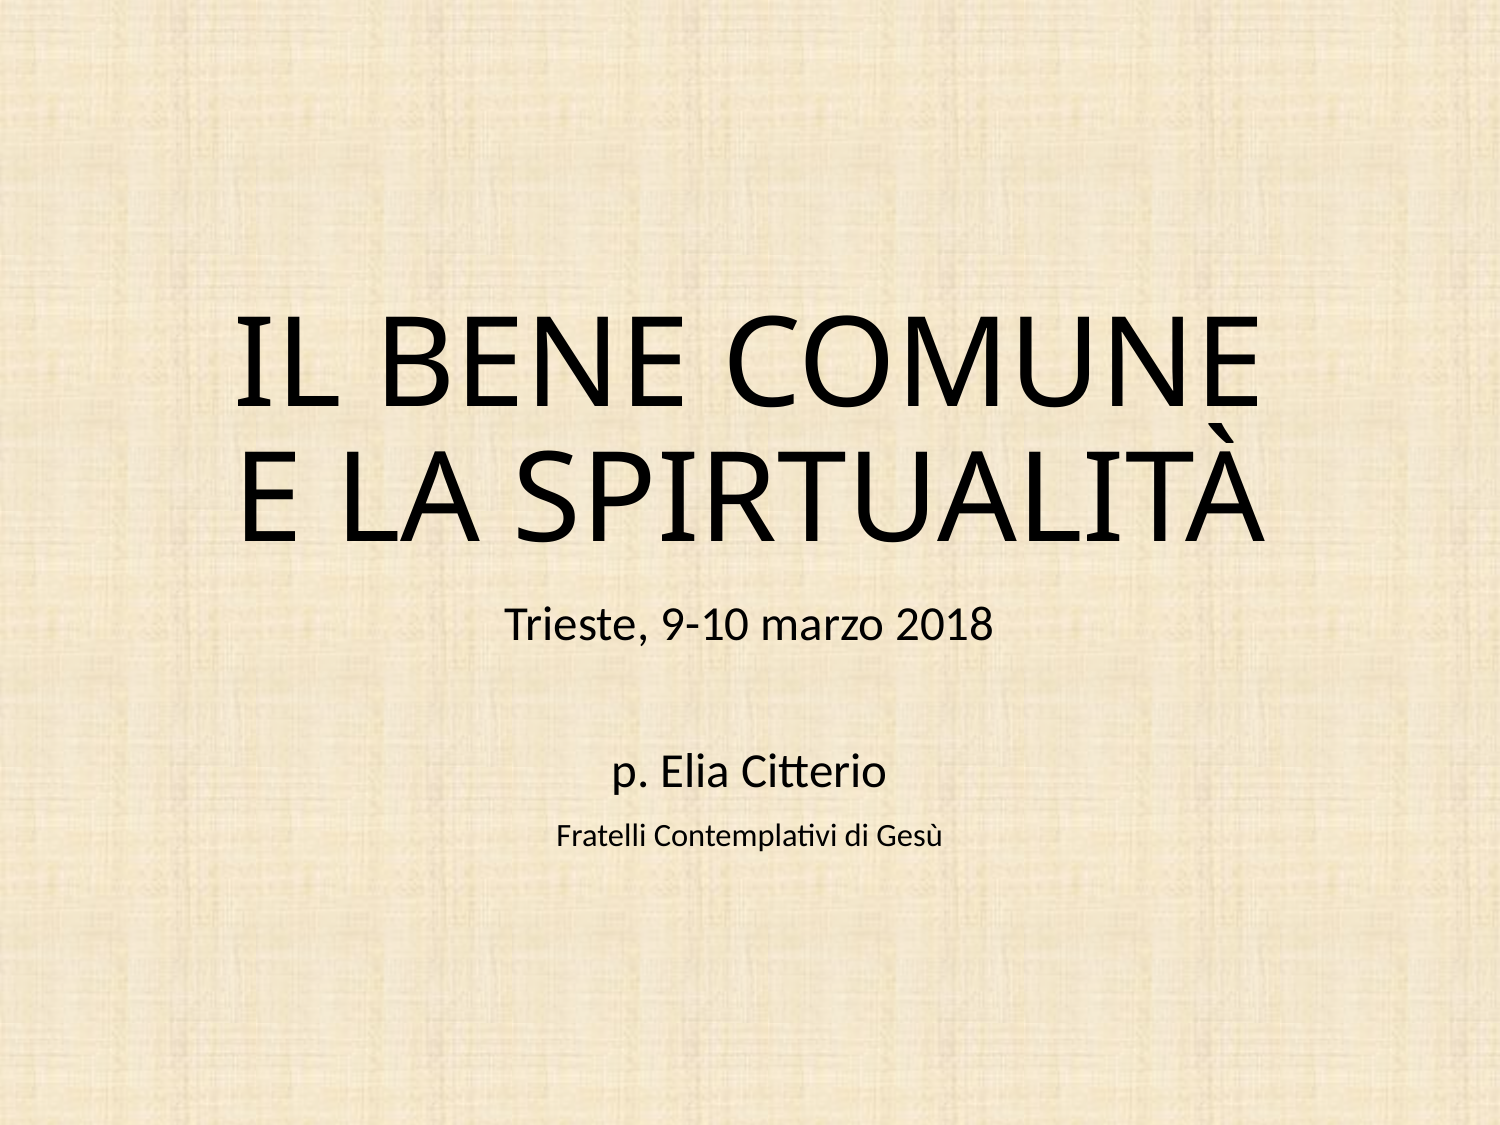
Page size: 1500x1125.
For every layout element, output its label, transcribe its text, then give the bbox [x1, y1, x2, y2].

title IL BENE COMUNE E LA SPIRTUALITÀ [112, 184, 1388, 576]
subtitle Trieste, 9-10 marzo 2018 p. Elia Citterio Fratelli Contemplativi di Gesù [187, 590, 1313, 863]
